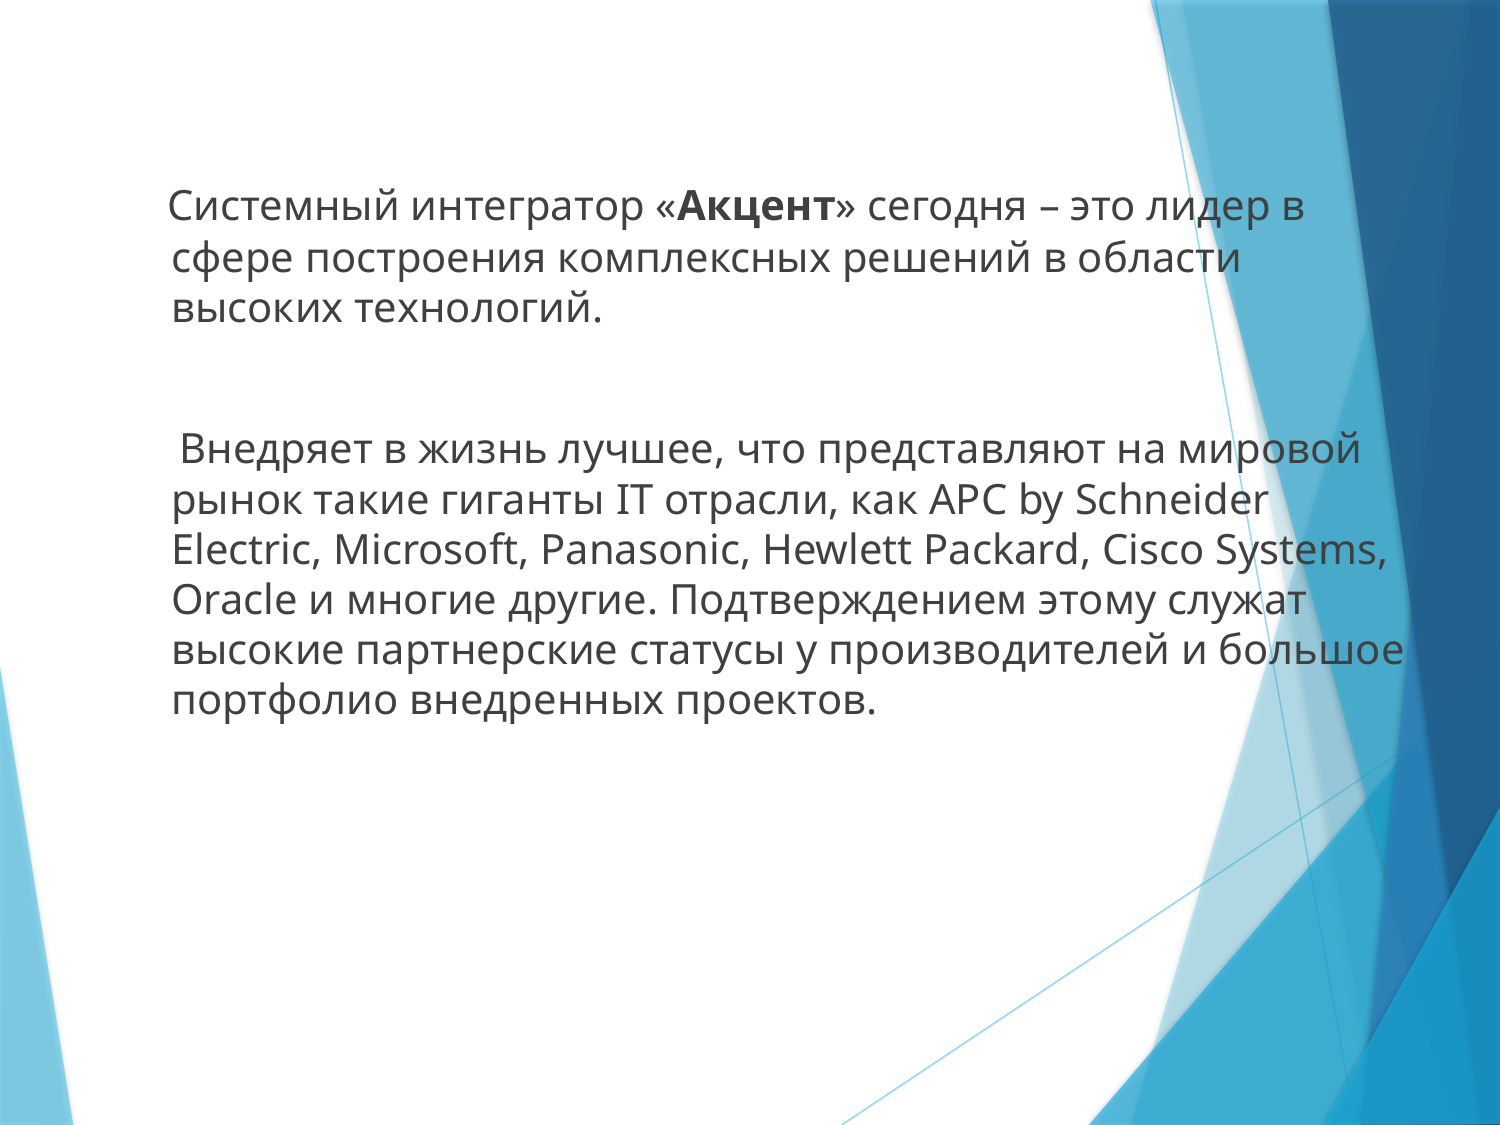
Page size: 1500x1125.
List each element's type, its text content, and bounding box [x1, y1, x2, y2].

list Системный интегратор «Акцент» сегодня – это лидер в сфере построения комплексных решений в области высоких технологий. Внедряет в жизнь лучшее, что представляют на мировой рынок такие гиганты IT отрасли, как APC by Schneider Electric, Microsoft, Panasonic, Hewlett Packard, Cisco Systems, Oracle и многие другие. Подтверждением этому служат высокие партнерские статусы у производителей и большое портфолио внедренных проектов. [99, 82, 1430, 992]
